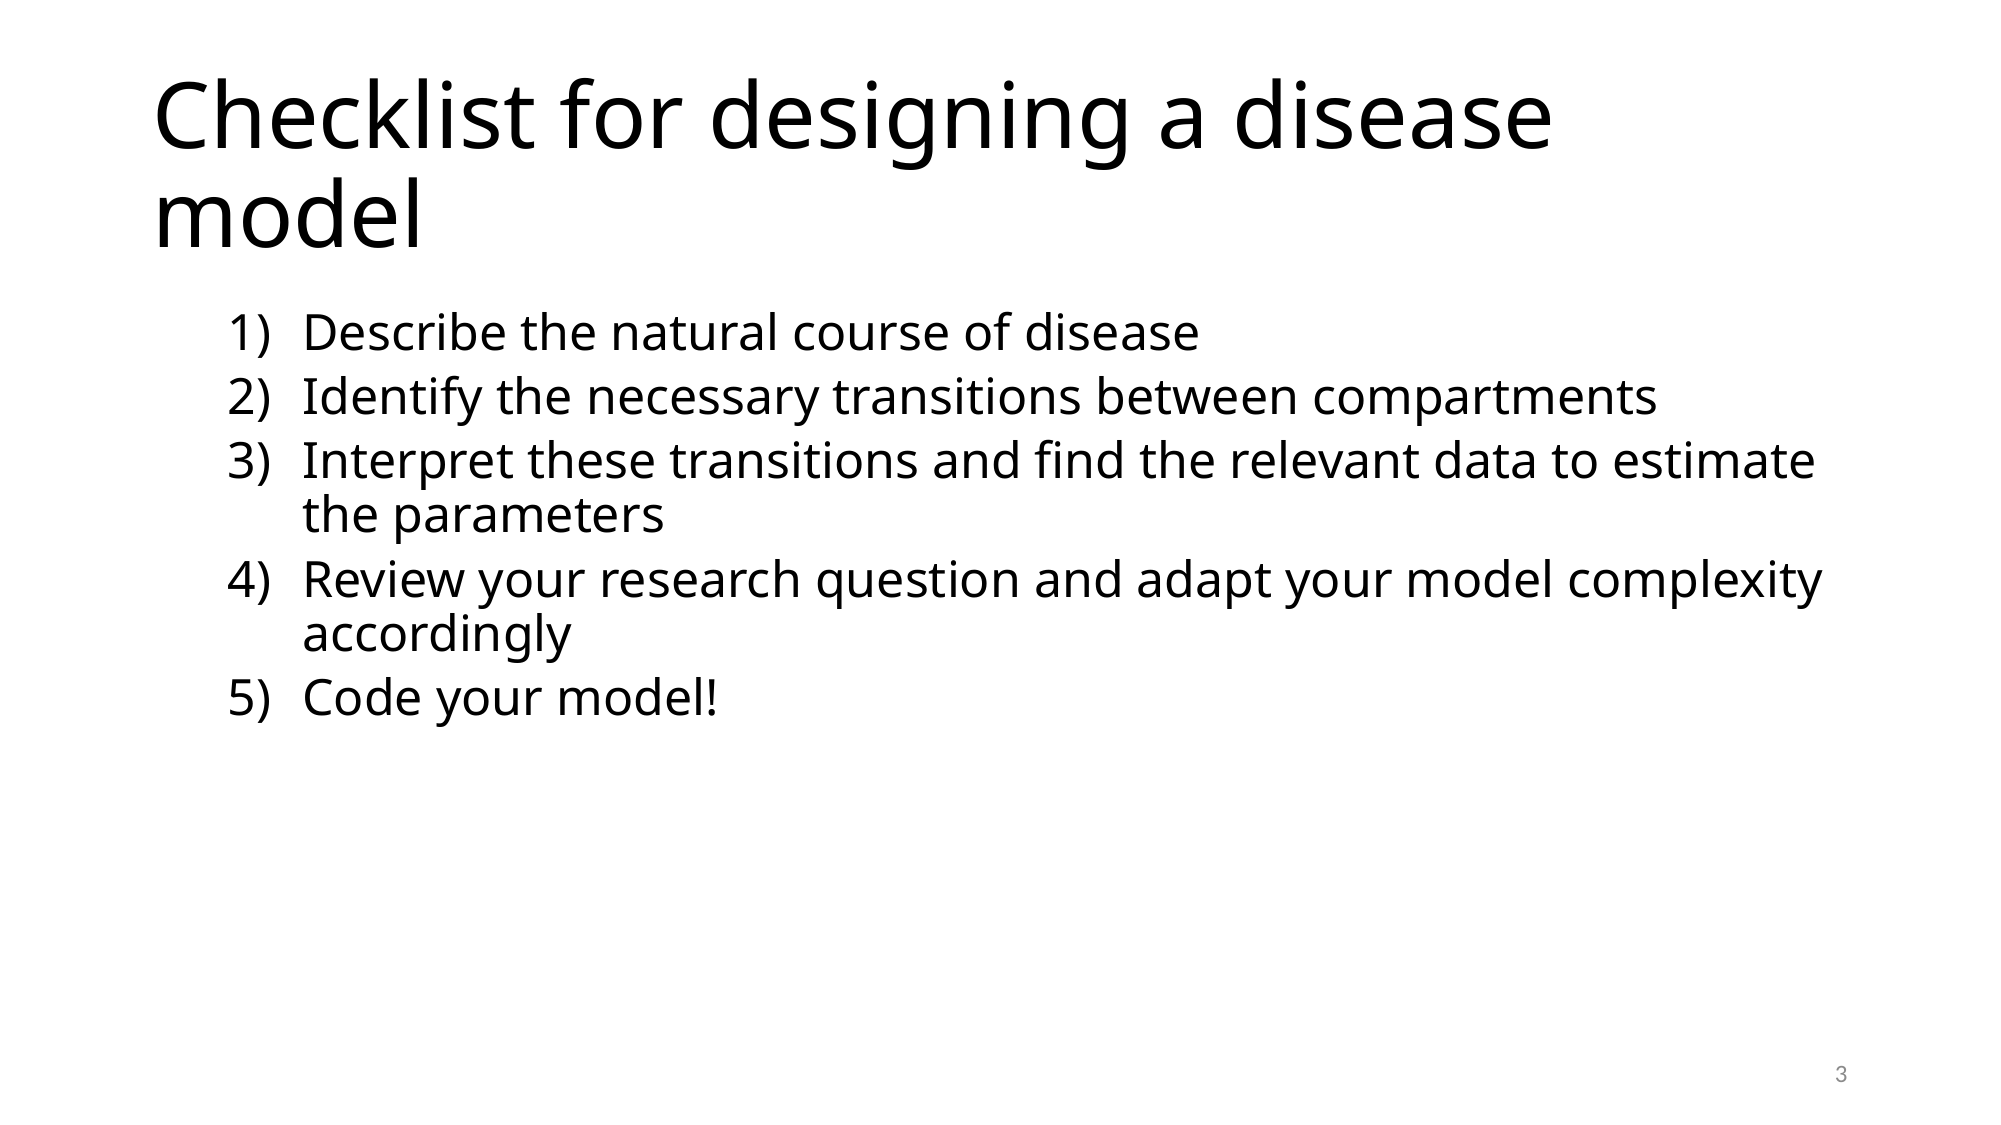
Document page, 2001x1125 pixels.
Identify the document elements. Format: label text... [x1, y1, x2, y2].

list Describe the natural course of disease Identify the necessary transitions between compartments Interpret these transitions and find the relevant data to estimate the parameters Review your research question and adapt your model complexity accordingly Code your model! [137, 299, 1863, 1014]
title Checklist for designing a disease model [137, 59, 1863, 278]
slide_number 3 [1412, 1042, 1863, 1103]
